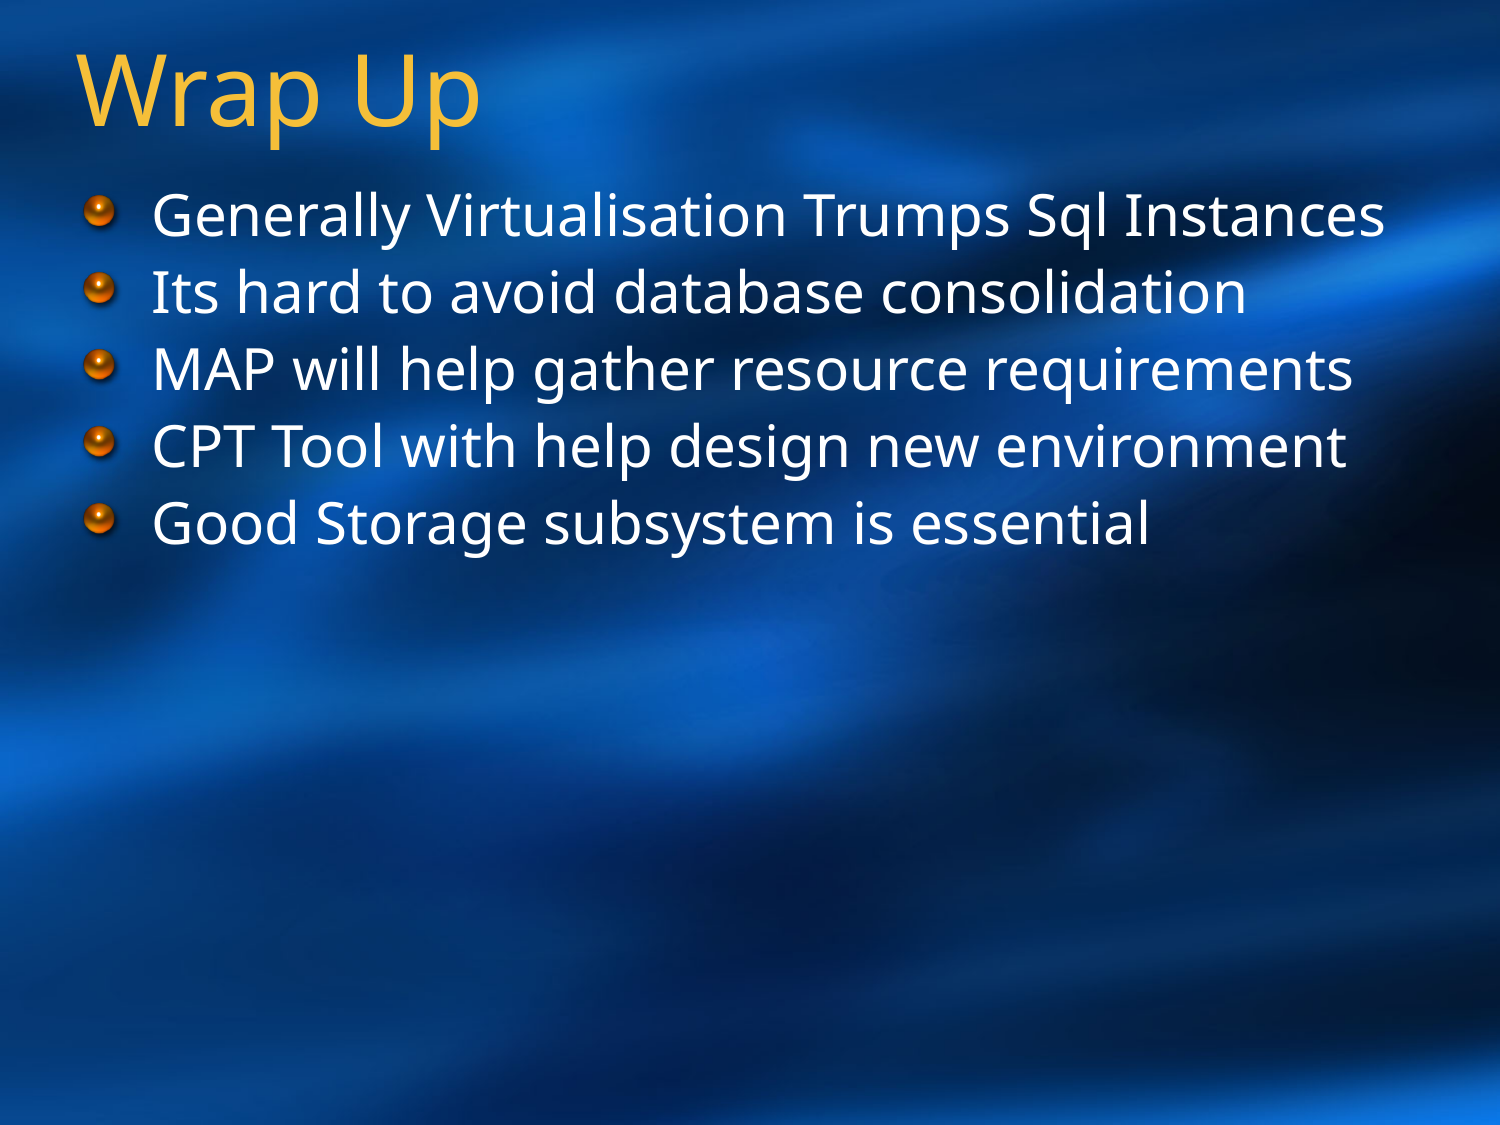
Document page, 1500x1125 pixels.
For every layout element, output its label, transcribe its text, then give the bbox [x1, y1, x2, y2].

picture [0, 0, 1500, 1125]
list Generally Virtualisation Trumps Sql Instances Its hard to avoid database consolidation MAP will help gather resource requirements CPT Tool with help design new environment Good Storage subsystem is essential [64, 181, 1441, 757]
title Wrap Up [59, 37, 1438, 155]
